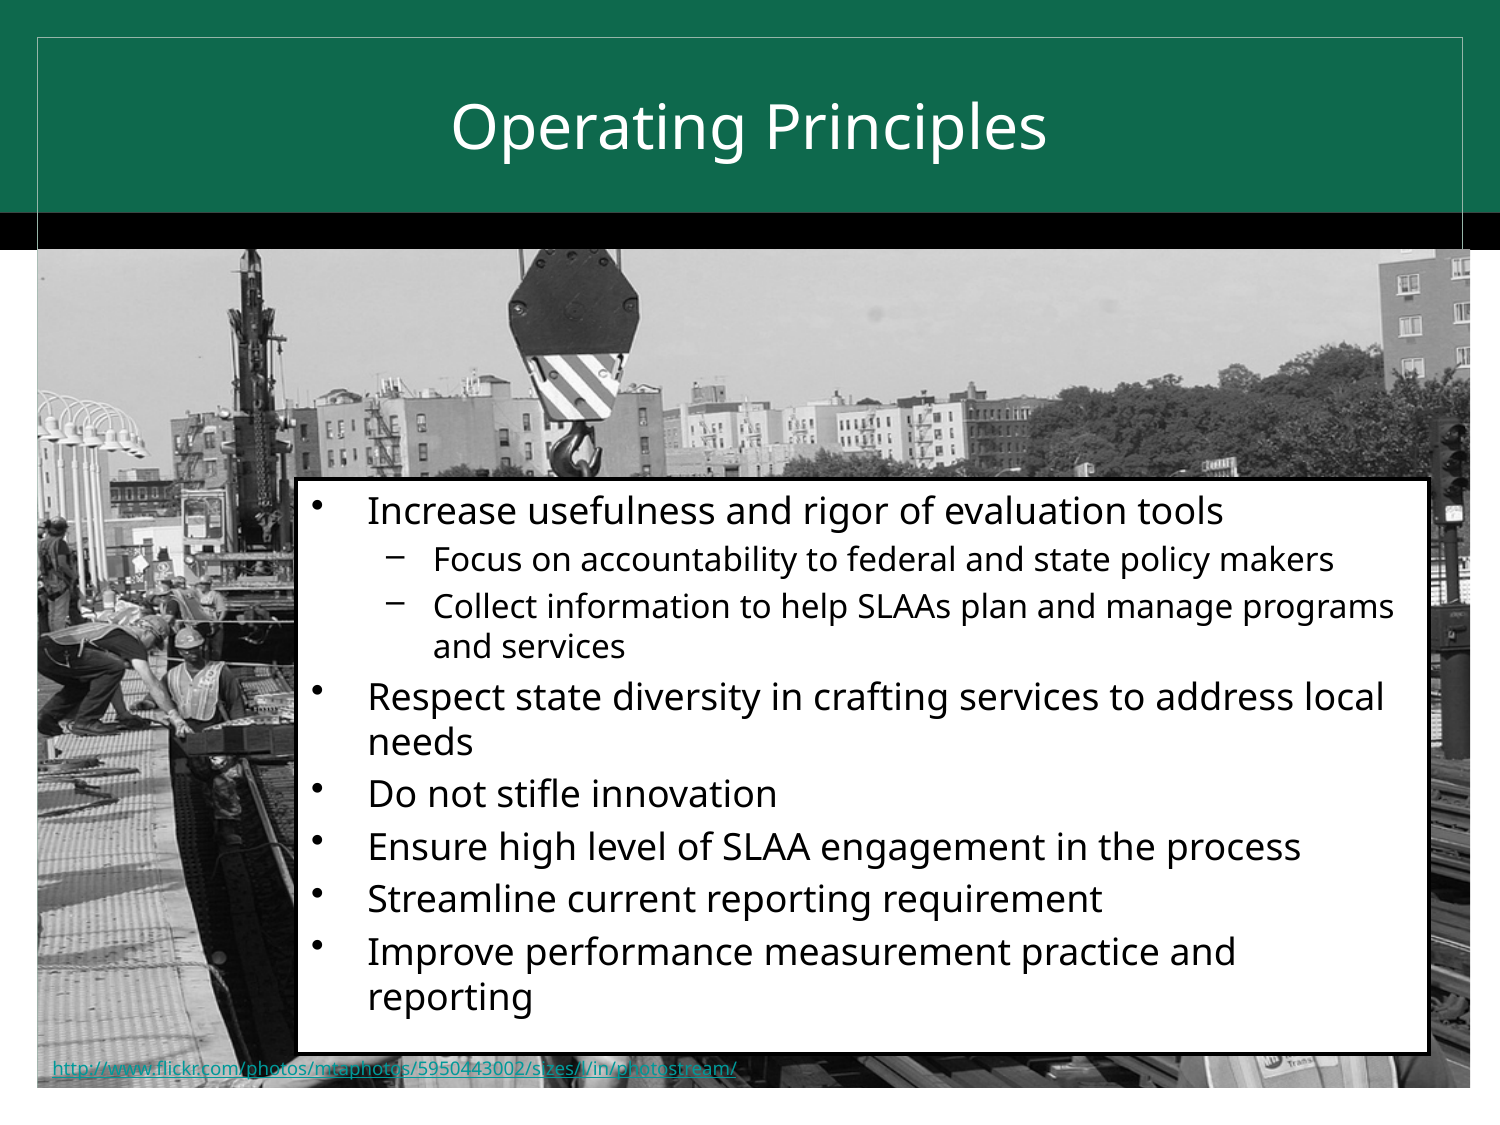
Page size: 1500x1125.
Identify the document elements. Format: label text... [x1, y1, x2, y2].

title Operating Principles [74, 37, 1426, 213]
picture [37, 249, 1471, 1088]
